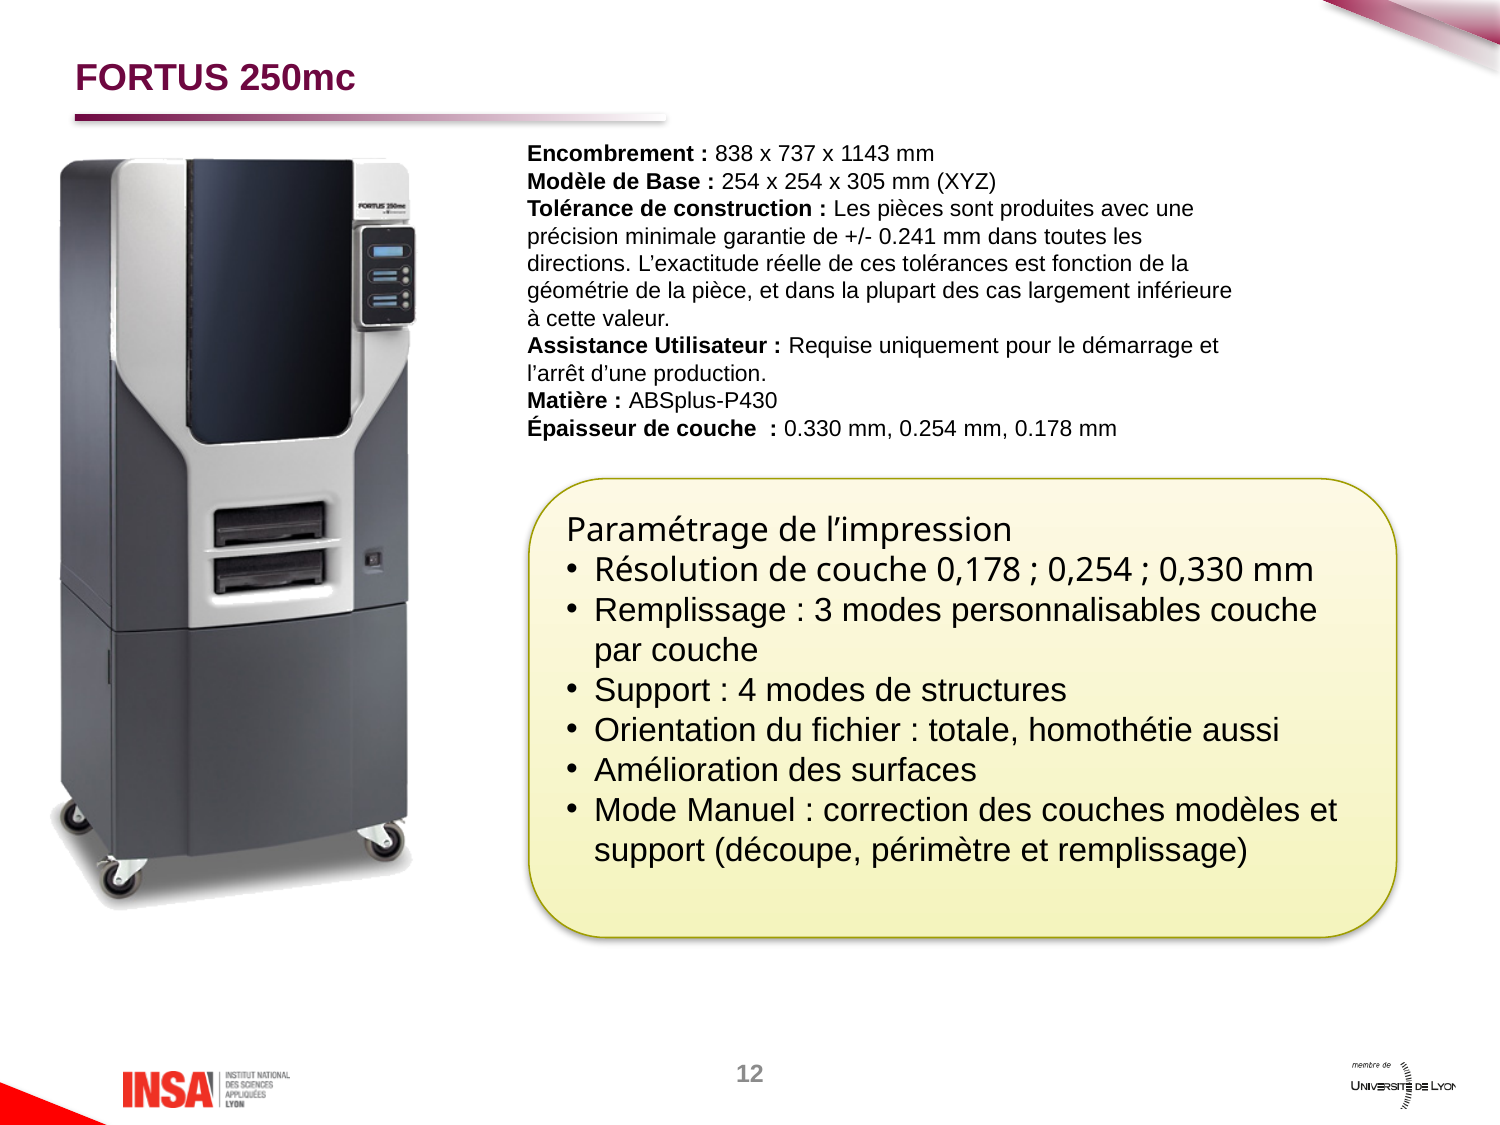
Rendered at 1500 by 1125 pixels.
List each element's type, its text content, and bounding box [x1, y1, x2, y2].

footer 12 [512, 1042, 988, 1103]
picture [0, 149, 624, 912]
text_box Encombrement : 838 x 737 x 1143 mm Modèle de Base : 254 x 254 x 305 mm (XYZ) Tolérance de construction : Les pièces sont produites avec une précision minimale garantie de +/- 0.241 mm dans toutes les directions. L’exactitude réelle de ces tolérances est fonction de la géométrie de la pièce, et dans la plupart des cas largement inférieure à cette valeur. Assistance Utilisateur : Requise uniquement pour le démarrage et l’arrêt d’une production. Matière : ABSplus-P430 Épaisseur de couche : 0.330 mm, 0.254 mm, 0.178 mm [512, 131, 1263, 449]
text_box Paramétrage de l’impression Résolution de couche 0,178 ; 0,254 ; 0,330 mm Remplissage : 3 modes personnalisables couche par couche Support : 4 modes de structures Orientation du fichier : totale, homothétie aussi Amélioration des surfaces Mode Manuel : correction des couches modèles et support (découpe, périmètre et remplissage) [556, 477, 1398, 939]
picture [123, 1071, 290, 1108]
title FORTUS 250mc [75, 45, 1425, 128]
